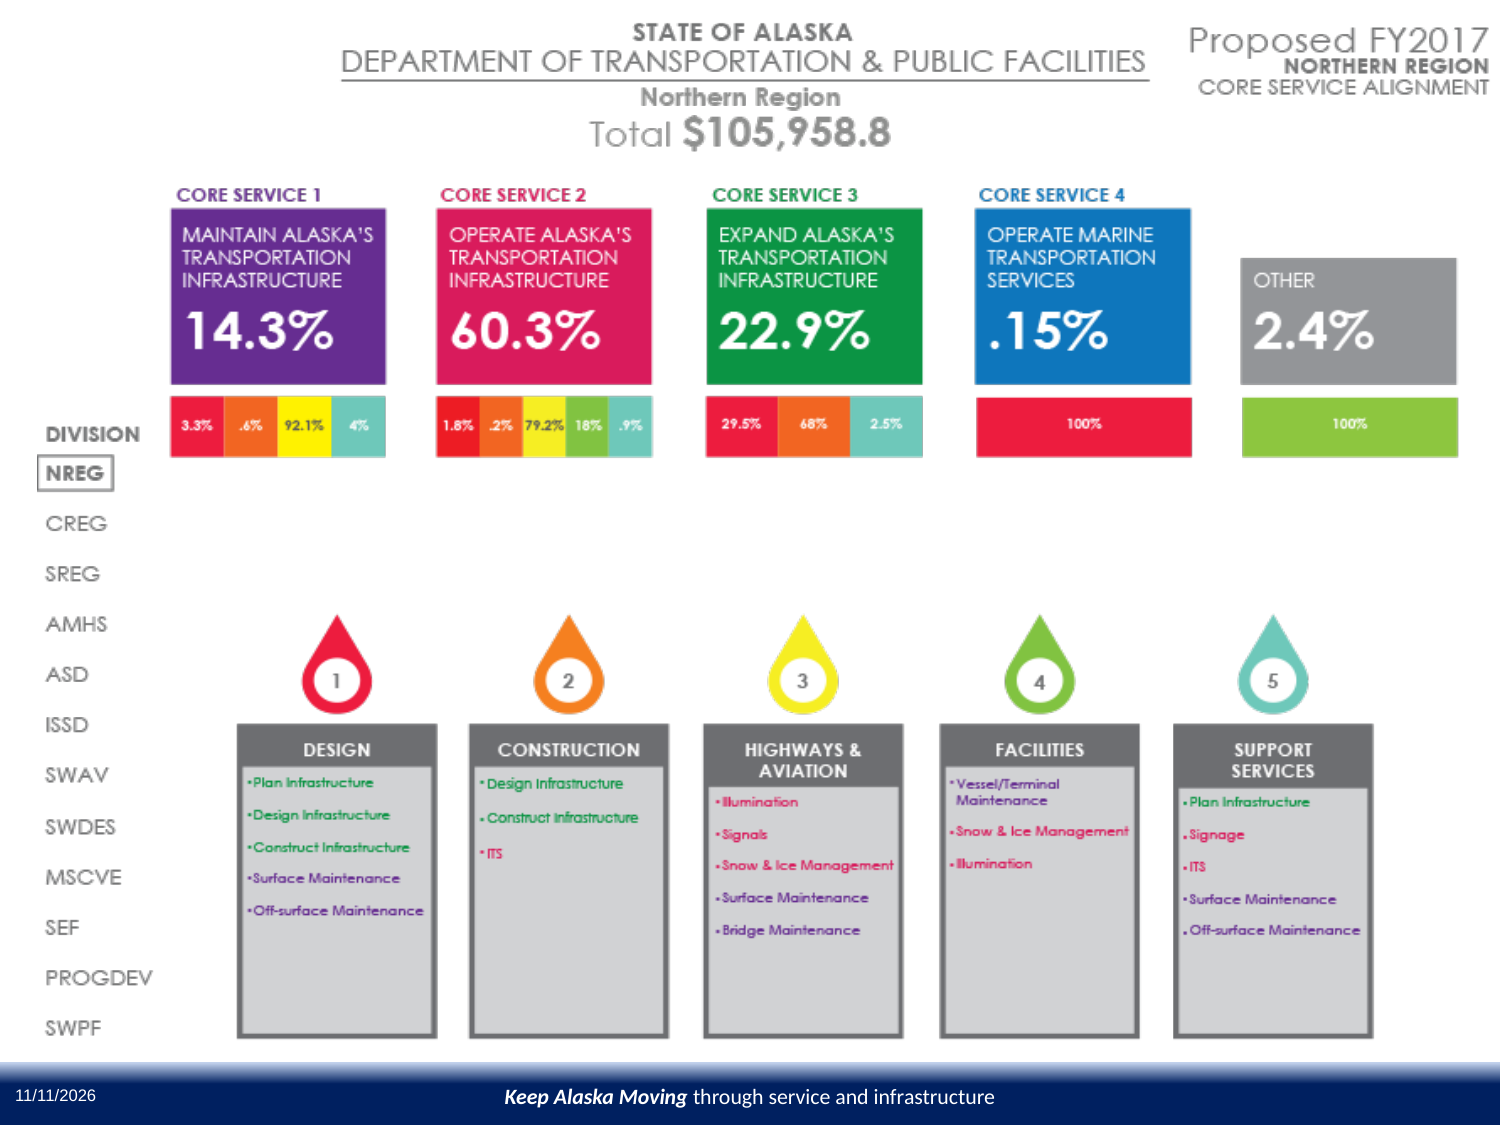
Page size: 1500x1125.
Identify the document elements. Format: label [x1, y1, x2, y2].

picture [37, 20, 1493, 1060]
slide_number [0, 1065, 350, 1125]
